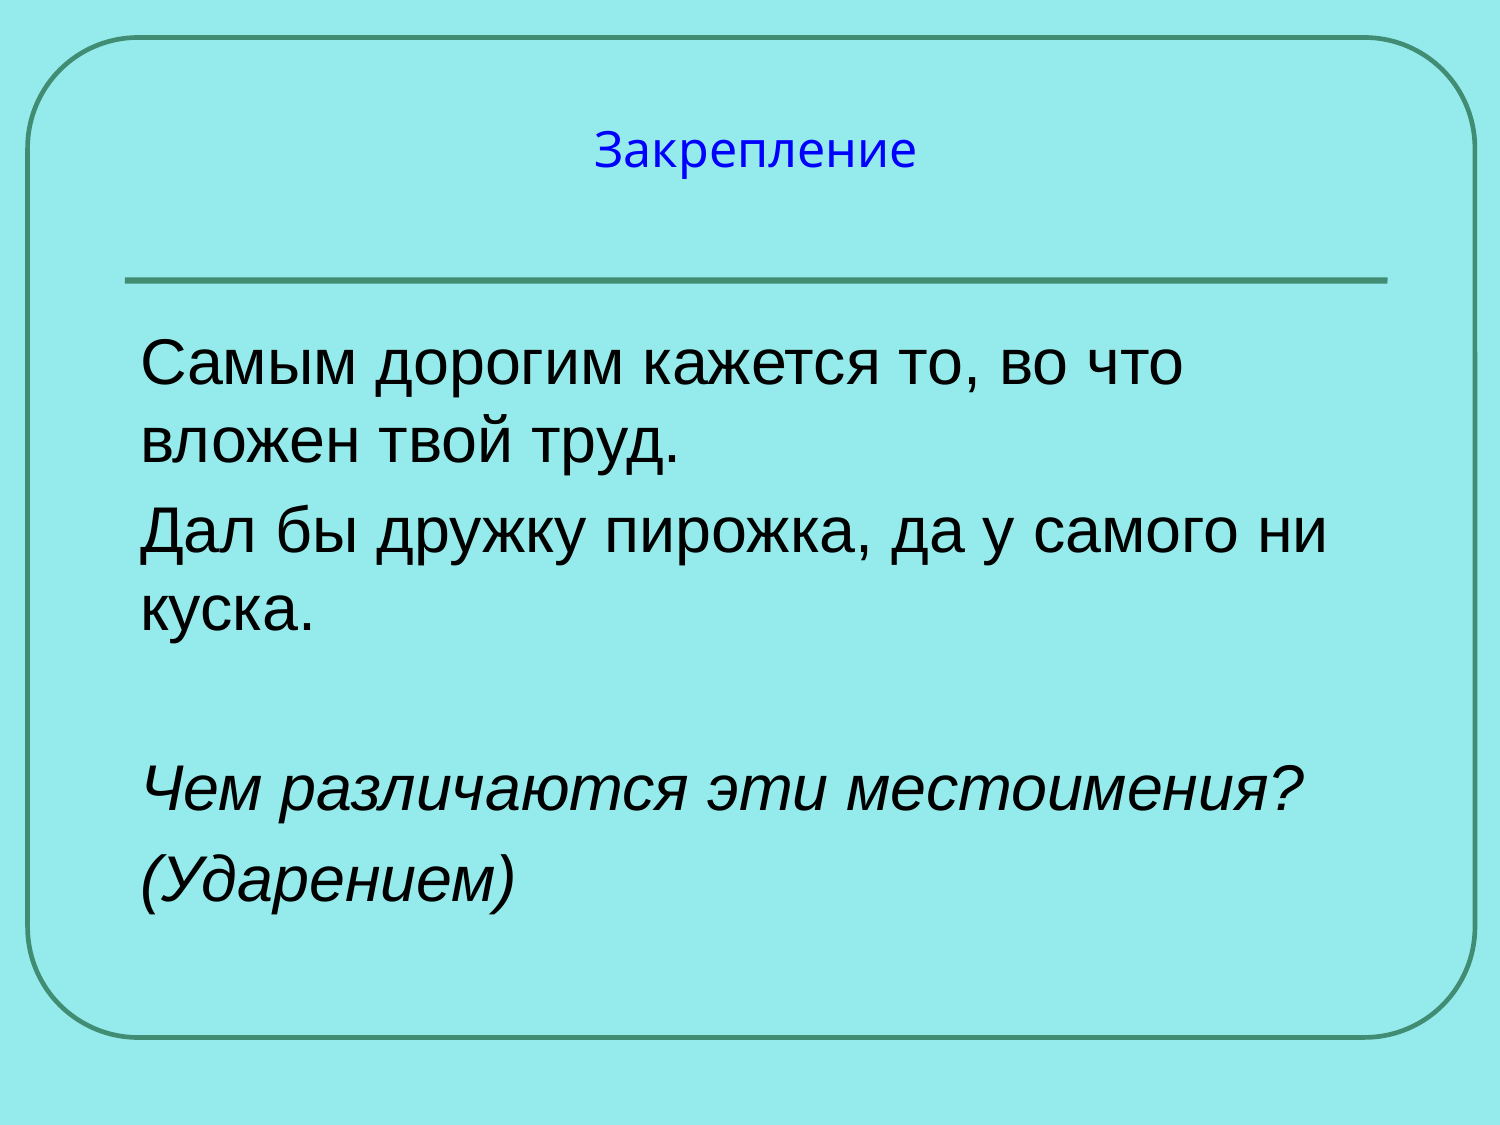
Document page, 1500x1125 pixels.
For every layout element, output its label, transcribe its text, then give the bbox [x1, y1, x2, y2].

title Закрепление [124, 87, 1388, 185]
list Самым дорогим кажется то, во что вложен твой труд. Дал бы дружку пирожка, да у самого ни куска. Чем различаются эти местоимения? (Ударением) [124, 312, 1388, 976]
